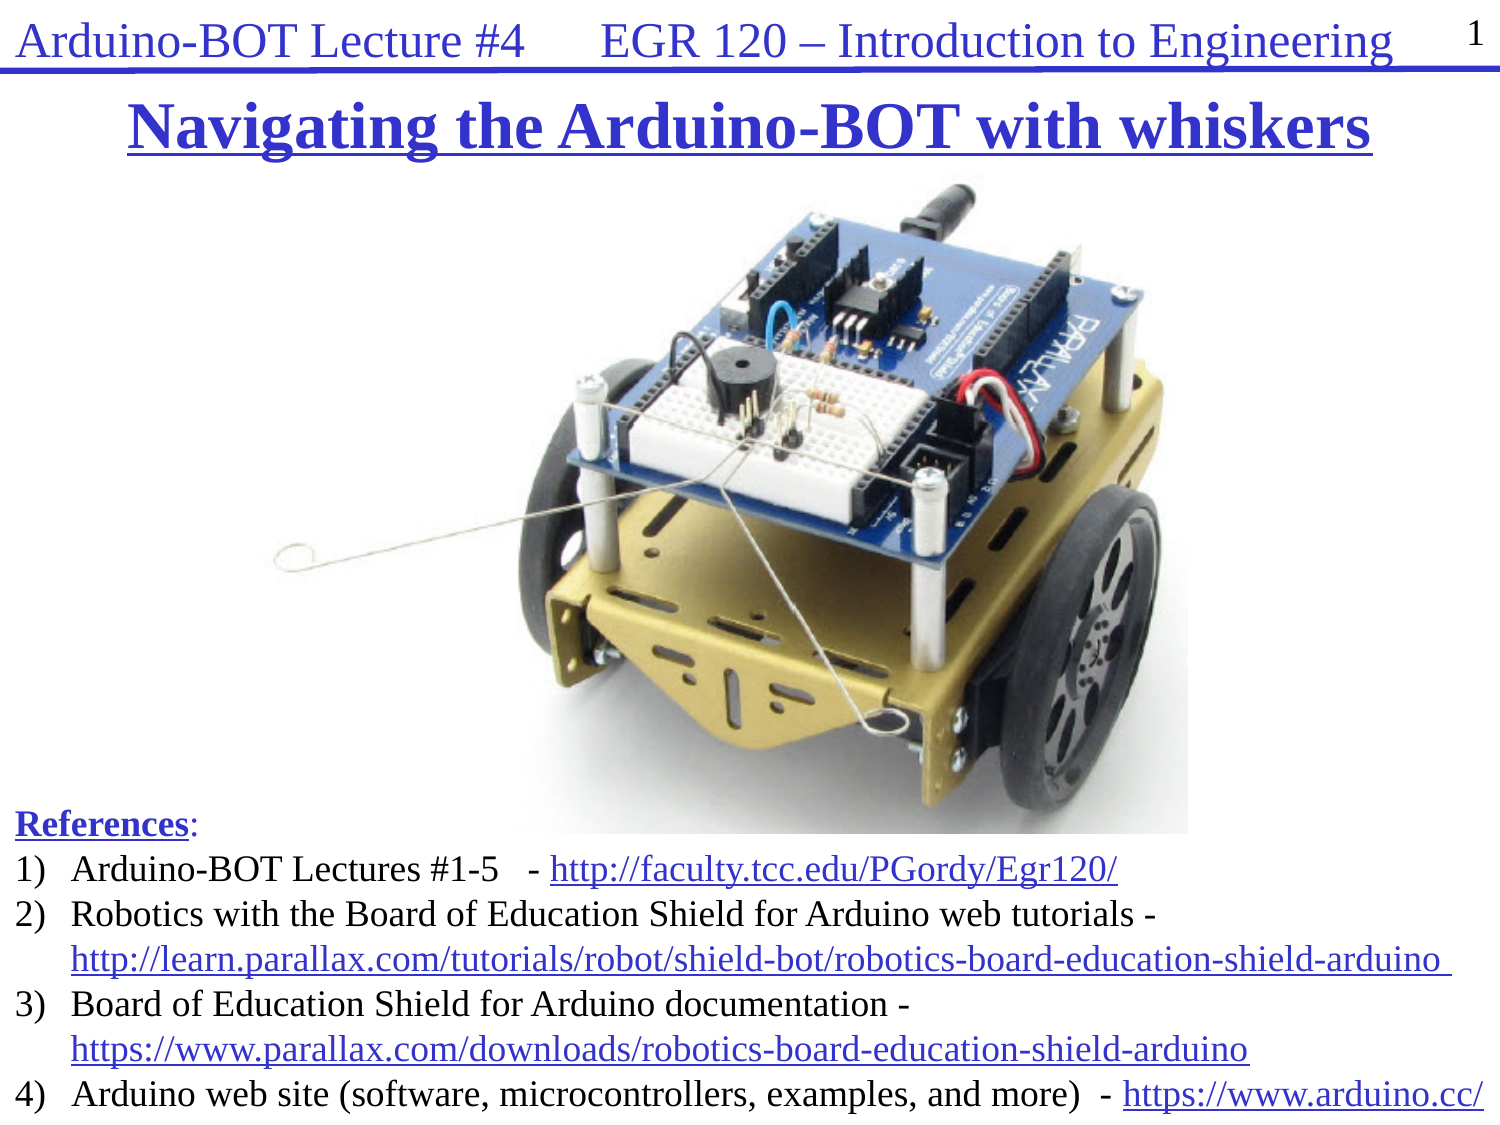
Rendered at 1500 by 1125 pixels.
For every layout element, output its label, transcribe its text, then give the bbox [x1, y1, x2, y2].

text_box Navigating the Arduino-BOT with whiskers [0, 75, 1500, 175]
text_box References: 1) Arduino-BOT Lectures #1-5 - http://faculty.tcc.edu/PGordy/Egr120/ 2) Robotics with the Board of Education Shield for Arduino web tutorials - http://learn.parallax.com/tutorials/robot/shield-bot/robotics-board-education-shield-arduino 3) Board of Education Shield for Arduino documentation - https://www.parallax.com/downloads/robotics-board-education-shield-arduino Arduino web site (software, microcontrollers, examples, and more) - https://www.arduino.cc/ [0, 791, 1500, 1122]
text_box 1 [1187, 0, 1500, 75]
picture [249, 174, 1188, 835]
text_box Arduino-BOT Lecture #4 EGR 120 – Introduction to Engineering [0, 0, 1465, 65]
